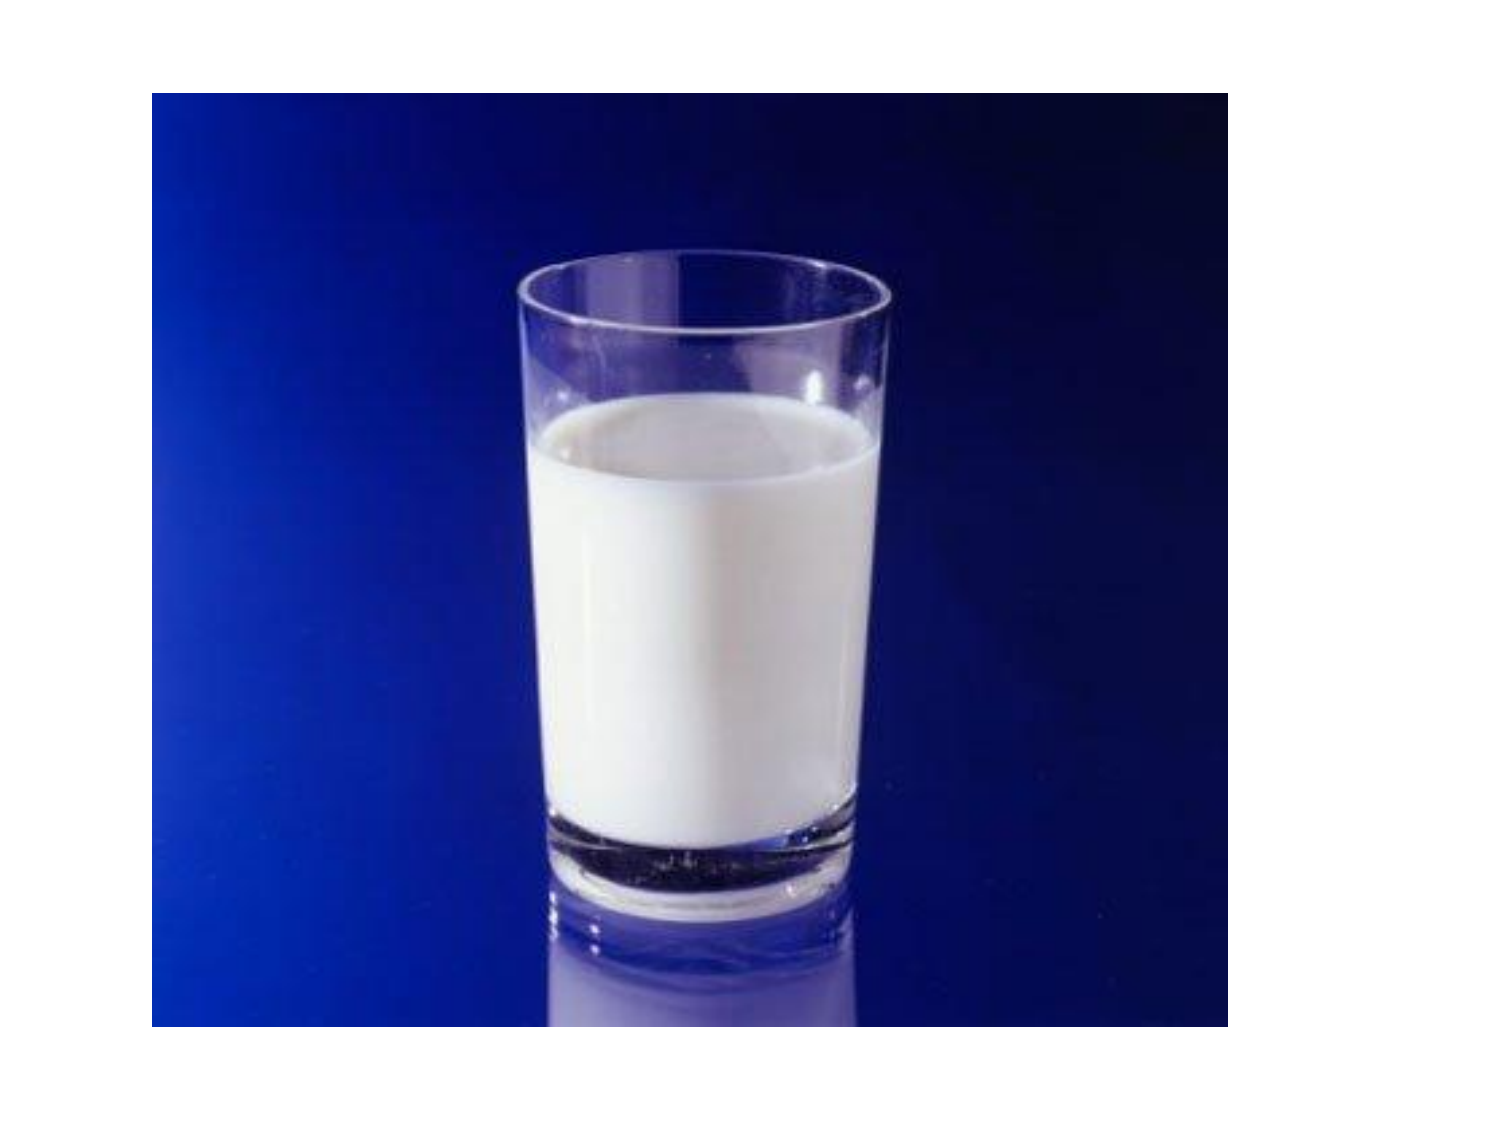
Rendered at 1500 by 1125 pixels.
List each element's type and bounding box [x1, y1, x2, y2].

picture [152, 93, 1228, 1027]
